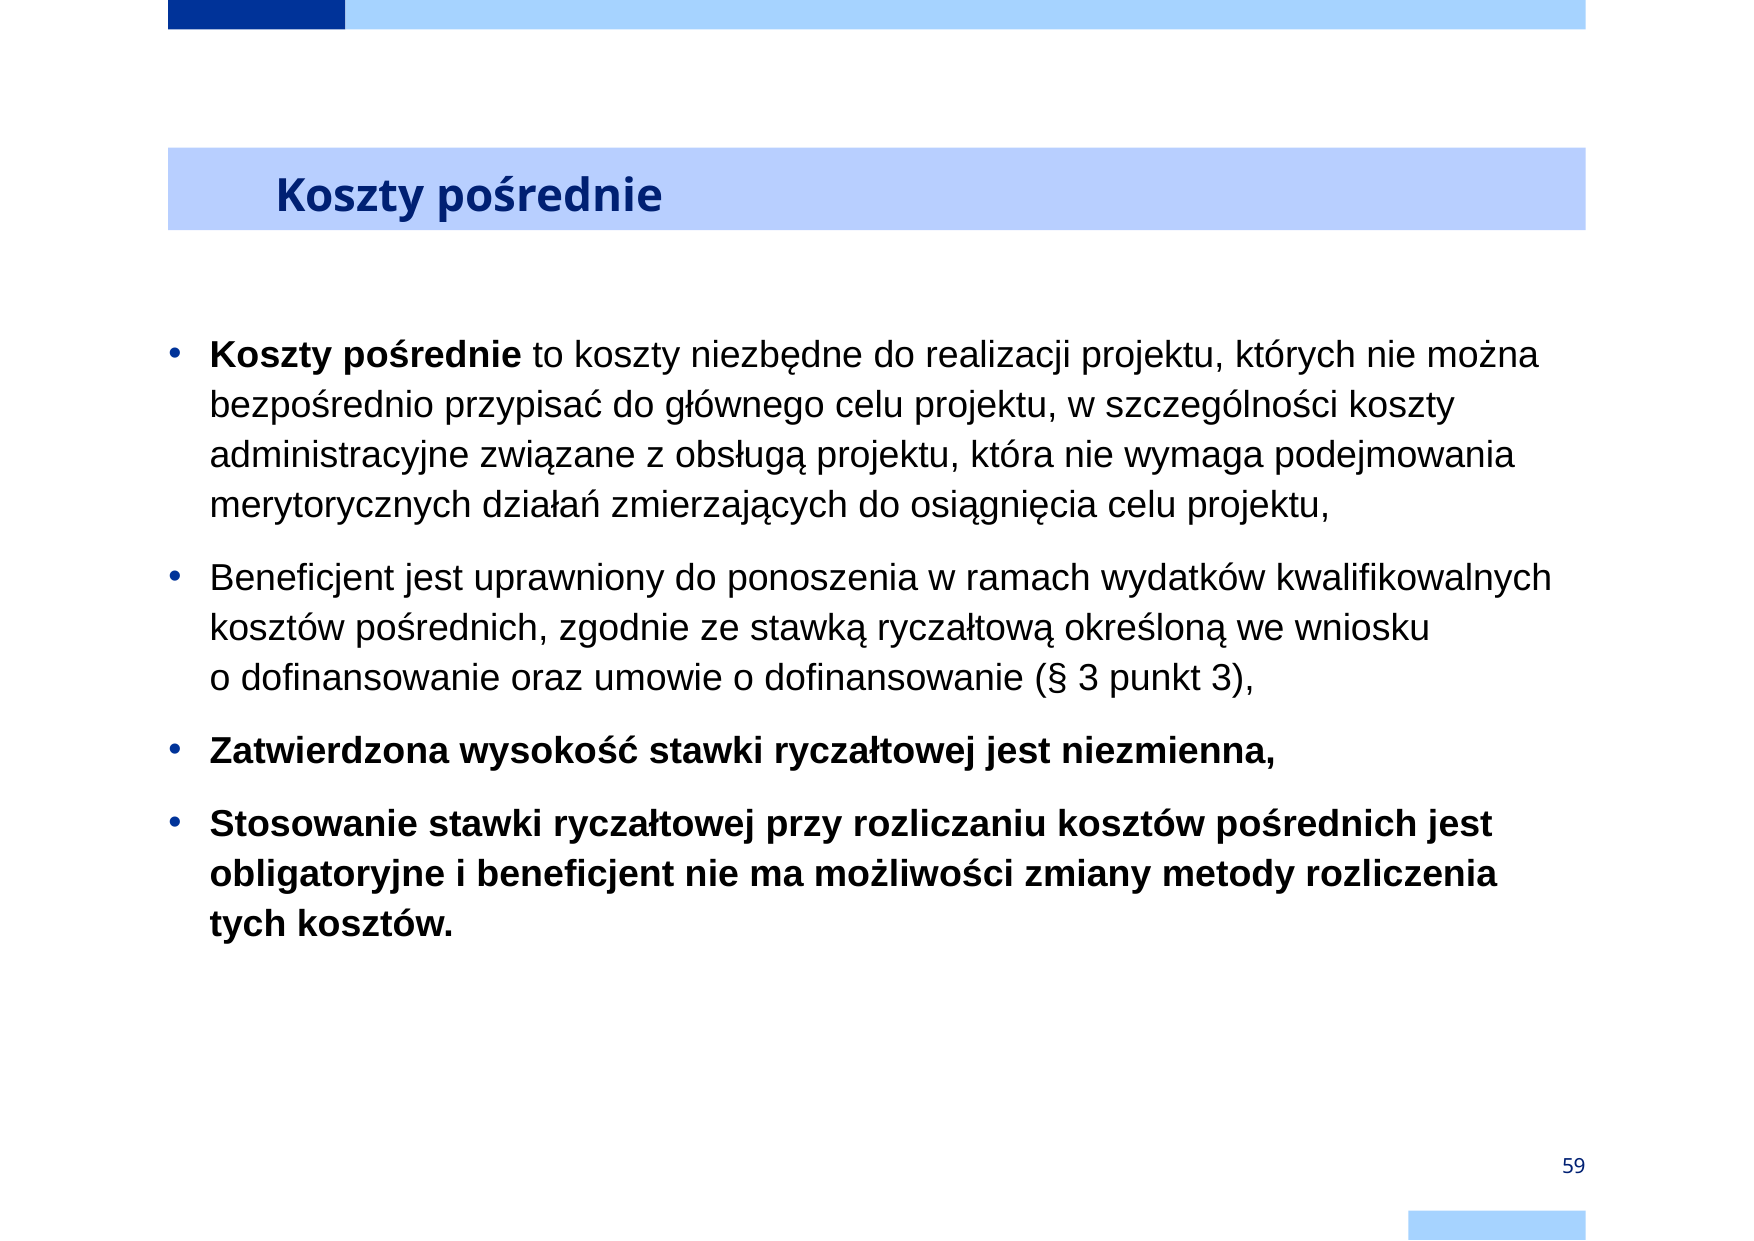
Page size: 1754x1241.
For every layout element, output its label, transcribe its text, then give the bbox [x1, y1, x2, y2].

list Koszty pośrednie to koszty niezbędne do realizacji projektu, których nie można bezpośrednio przypisać do głównego celu projektu, w szczególności koszty administracyjne związane z obsługą projektu, która nie wymaga podejmowania merytorycznych działań zmierzających do osiągnięcia celu projektu, Beneficjent jest uprawniony do ponoszenia w ramach wydatków kwalifikowalnych kosztów pośrednich, zgodnie ze stawką ryczałtową określoną we wniosku o dofinansowanie oraz umowie o dofinansowanie (§ 3 punkt 3), Zatwierdzona wysokość stawki ryczałtowej jest niezmienna, Stosowanie stawki ryczałtowej przy rozliczaniu kosztów pośrednich jest obligatoryjne i beneficjent nie ma możliwości zmiany metody rozliczenia tych kosztów. [168, 324, 1586, 1093]
slide_number 59 [1408, 1151, 1586, 1182]
title Koszty pośrednie [168, 147, 1586, 231]
